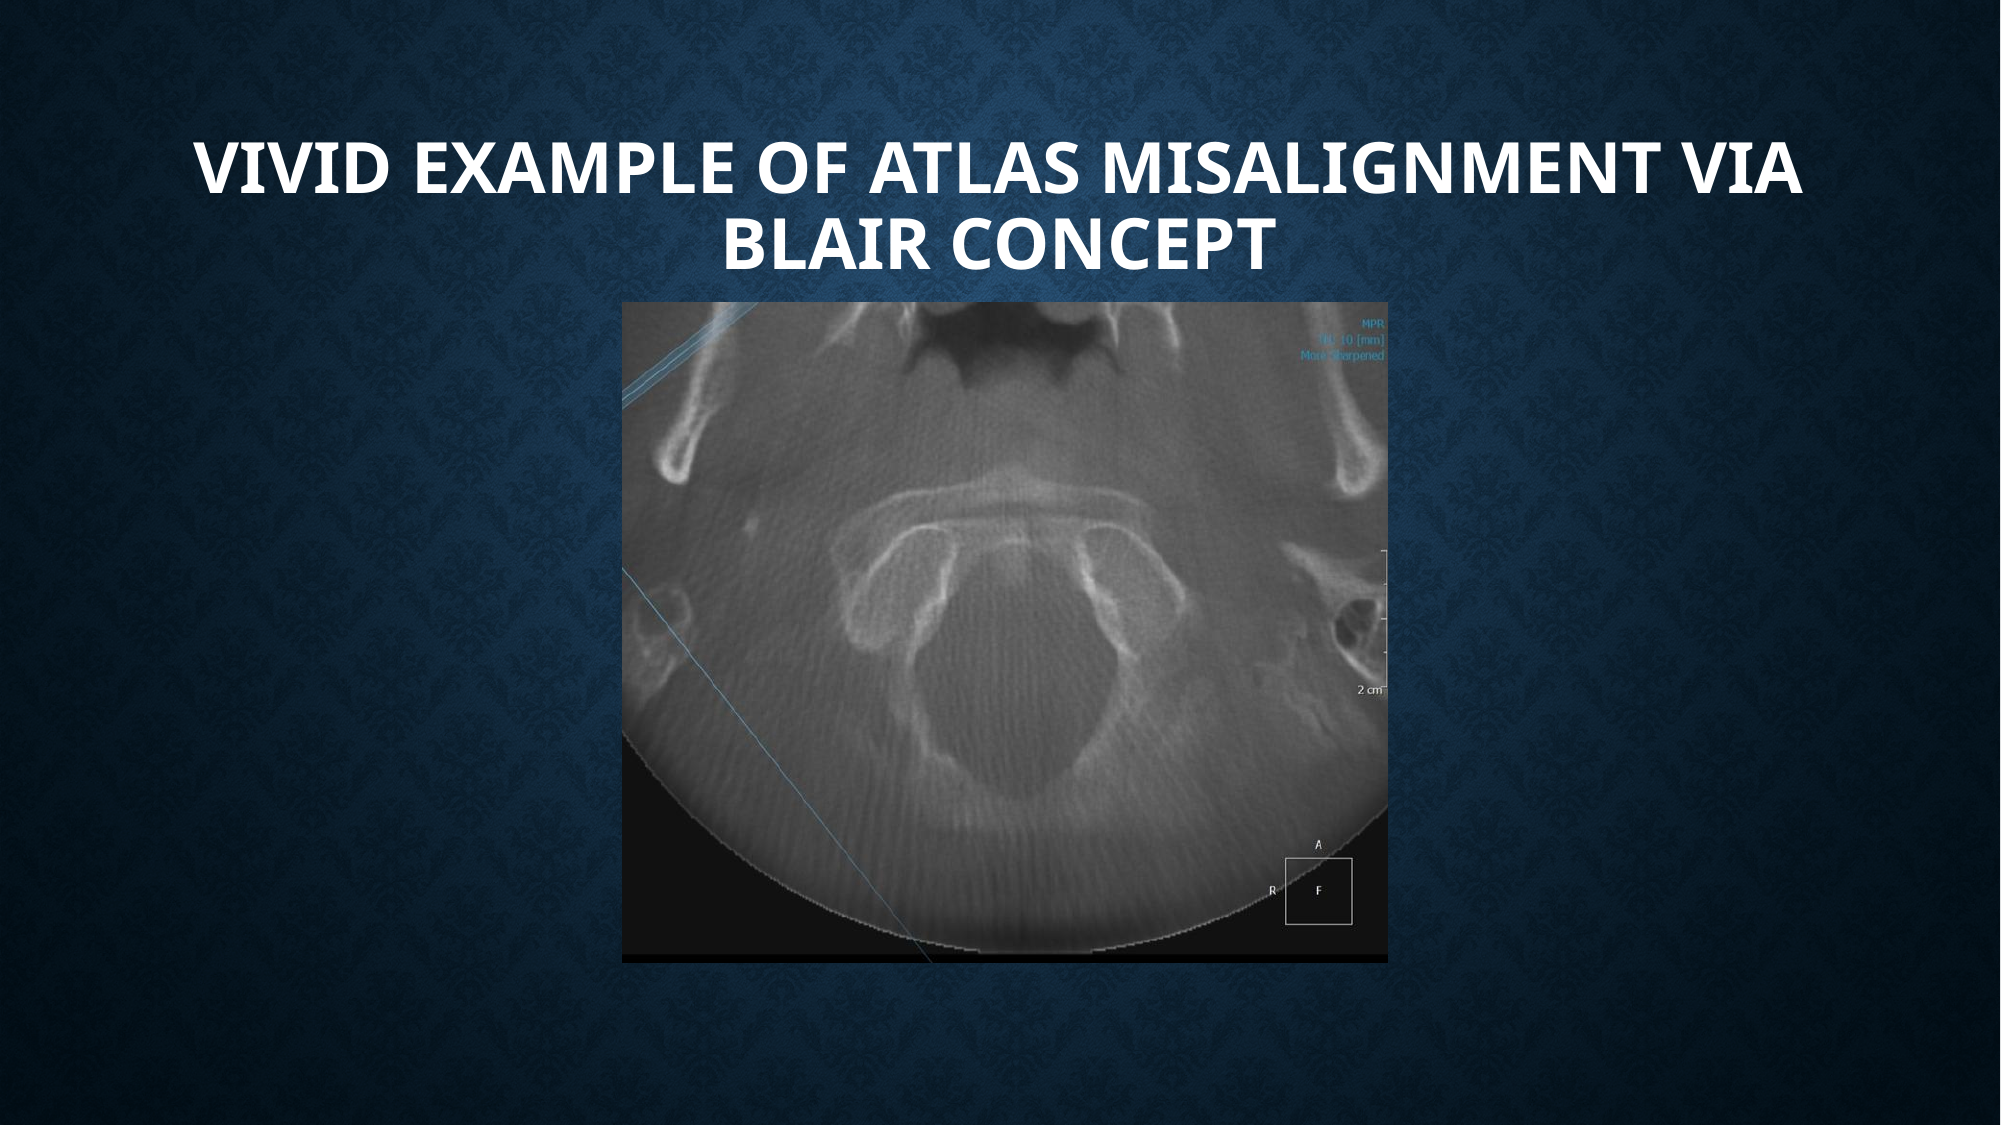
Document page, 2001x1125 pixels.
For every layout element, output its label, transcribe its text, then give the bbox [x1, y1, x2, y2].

title Vivid example of atlas misalignment via Blair concept [149, 99, 1849, 318]
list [621, 302, 1388, 964]
